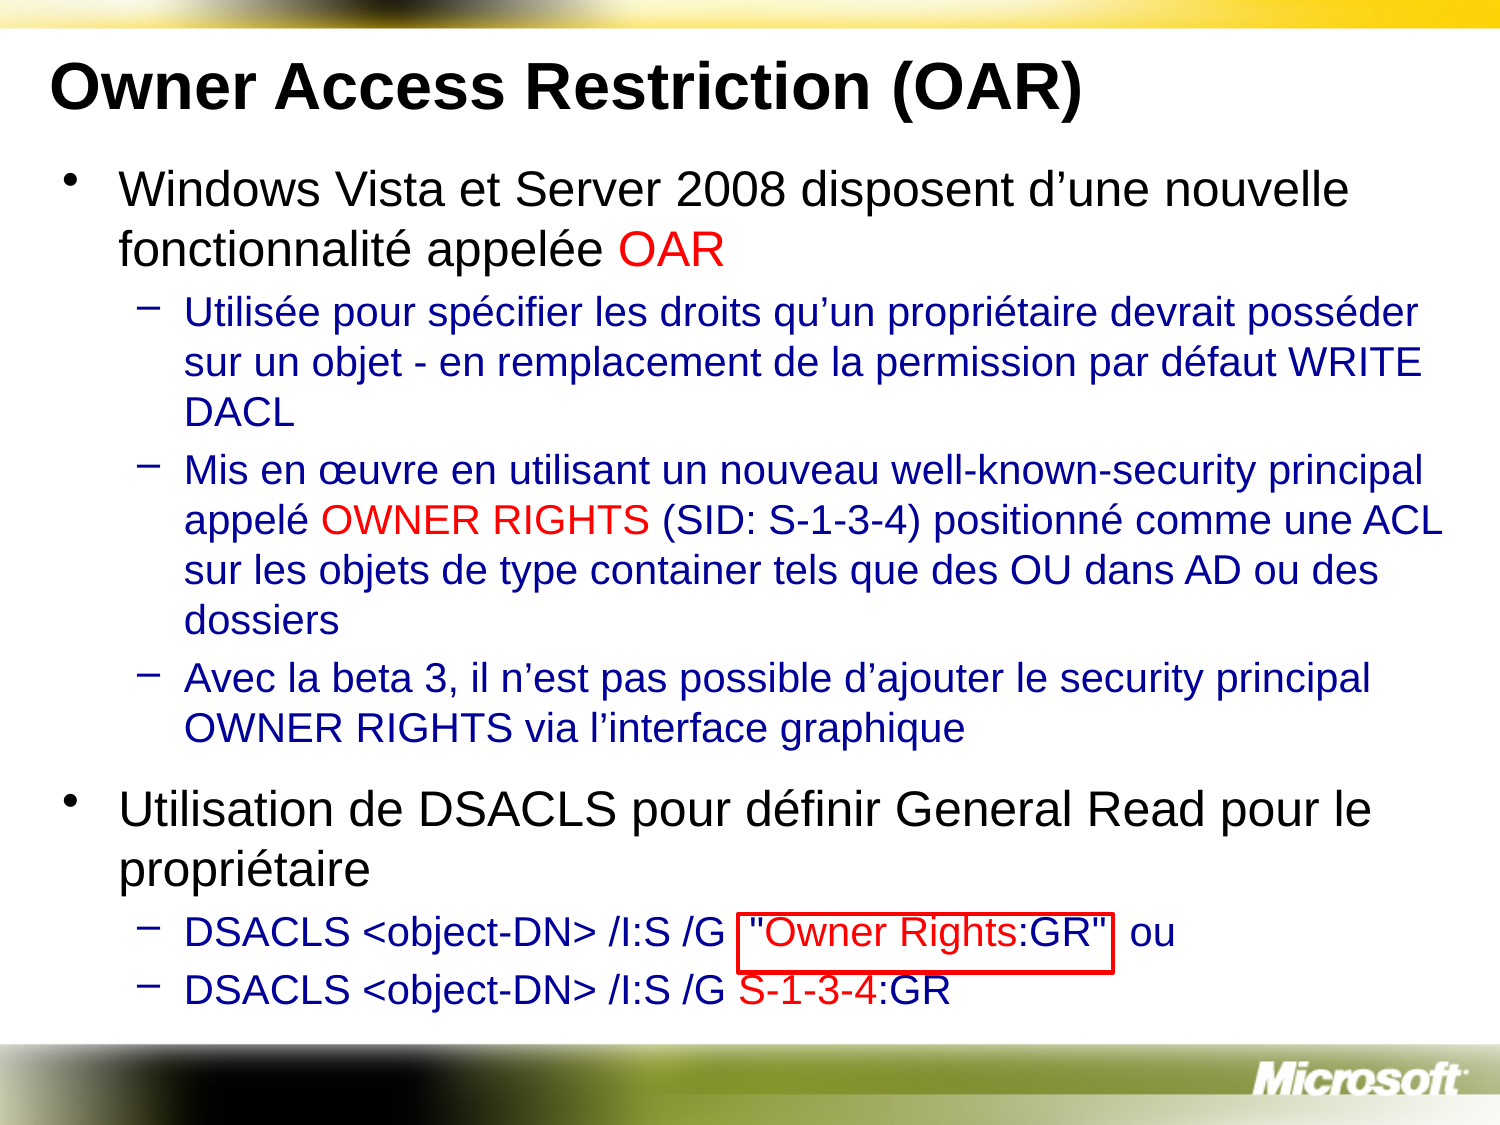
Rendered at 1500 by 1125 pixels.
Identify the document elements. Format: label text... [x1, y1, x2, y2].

picture [0, 0, 1500, 1125]
list Windows Vista et Server 2008 disposent d’une nouvelle fonctionnalité appelée OAR Utilisée pour spécifier les droits qu’un propriétaire devrait posséder sur un objet - en remplacement de la permission par défaut WRITE DACL Mis en œuvre en utilisant un nouveau well-known-security principal appelé OWNER RIGHTS (SID: S-1-3-4) positionné comme une ACL sur les objets de type container tels que des OU dans AD ou des dossiers Avec la beta 3, il n’est pas possible d’ajouter le security principal OWNER RIGHTS via l’interface graphique Utilisation de DSACLS pour définir General Read pour le propriétaire DSACLS <object-DN> /I:S /G "Owner Rights:GR" ou DSACLS <object-DN> /I:S /G S-1-3-4:GR [46, 148, 1466, 1067]
text_box Owner Access Restriction (OAR) [35, 47, 1500, 131]
text_box [736, 912, 1115, 975]
